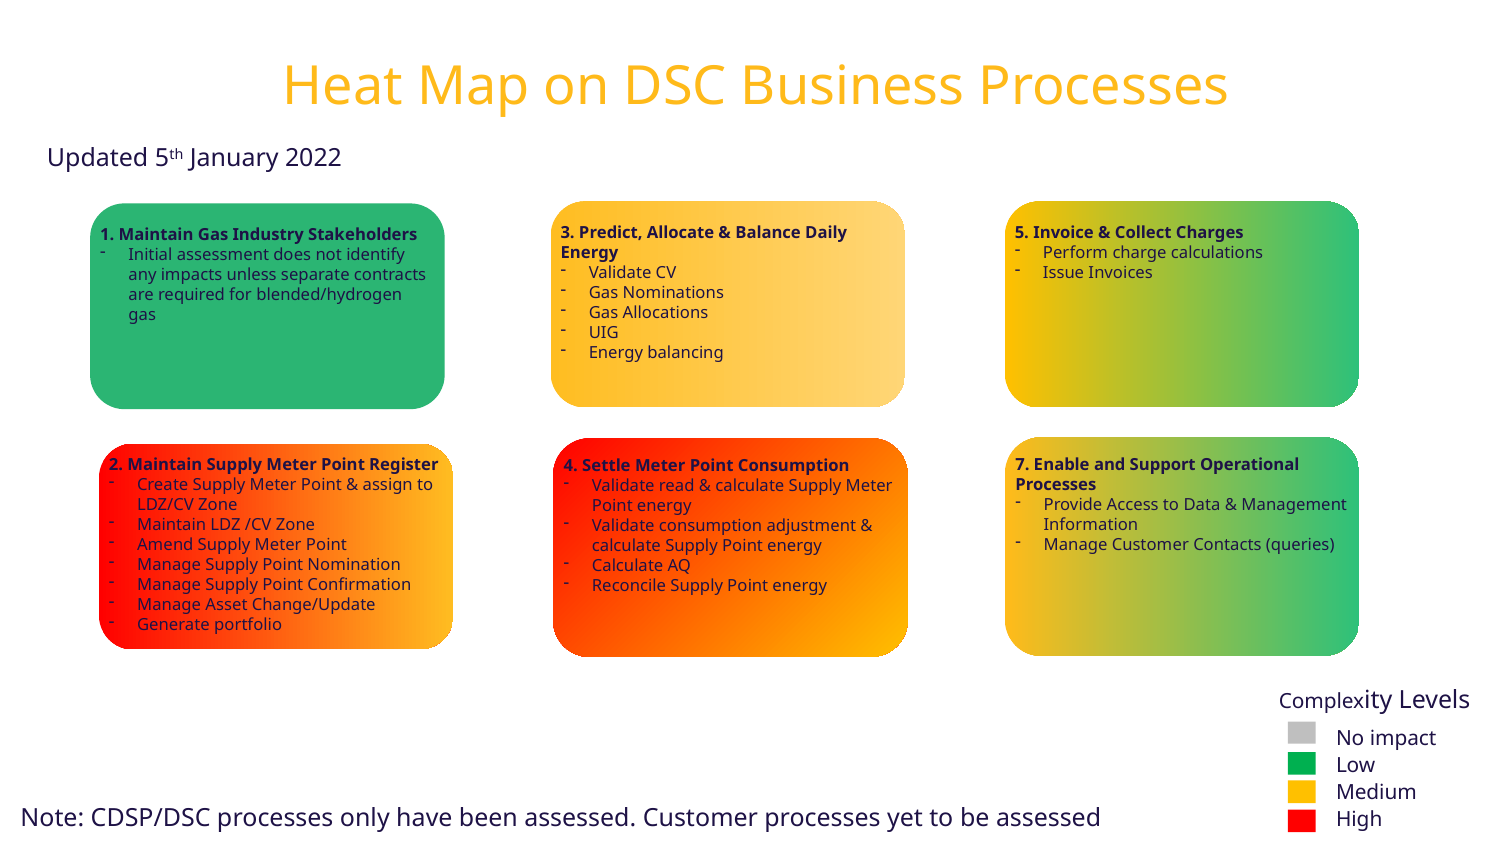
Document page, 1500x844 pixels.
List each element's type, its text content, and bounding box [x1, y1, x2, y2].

text_box [1287, 780, 1316, 804]
text_box 1. Maintain Gas Industry Stakeholders Initial assessment does not identify any impacts unless separate contracts are required for blended/hydrogen gas [90, 203, 445, 410]
text_box No impact Low Medium High [1333, 722, 1437, 831]
text_box 7. Enable and Support Operational Processes Provide Access to Data & Management Information Manage Customer Contacts (queries) [1004, 438, 1041, 656]
text_box 3. Predict, Allocate & Balance Daily Energy Validate CV Gas Nominations Gas Allocations UIG Energy balancing [550, 201, 906, 408]
text_box Note: CDSP/DSC processes only have been assessed. Customer processes yet to be assessed [18, 799, 1104, 832]
text_box 4. Settle Meter Point Consumption Validate read & calculate Supply Meter Point energy Validate consumption adjustment & calculate Supply Point energy Calculate AQ Reconcile Supply Point energy [553, 438, 908, 657]
text_box [1287, 721, 1316, 744]
text_box Complexity Levels [1277, 681, 1471, 714]
list Heat Map on DSC Business Processes [75, 42, 1437, 124]
text_box 5. Invoice & Collect Charges Perform charge calculations Issue Invoices [1004, 201, 1360, 408]
text_box [1287, 809, 1316, 833]
text_box Updated 5th January 2022 [44, 139, 343, 172]
text_box [1287, 752, 1316, 775]
text_box 7. Enable and Support Operational Processes Provide Access to Data & Management Information Manage Customer Contacts (queries) [1053, 437, 1360, 656]
text_box 2. Maintain Supply Meter Point Register Create Supply Meter Point & assign to LDZ/CV Zone Maintain LDZ /CV Zone Amend Supply Meter Point Manage Supply Point Nomination Manage Supply Point Confirmation Manage Asset Change/Update Generate portfolio [98, 443, 454, 650]
